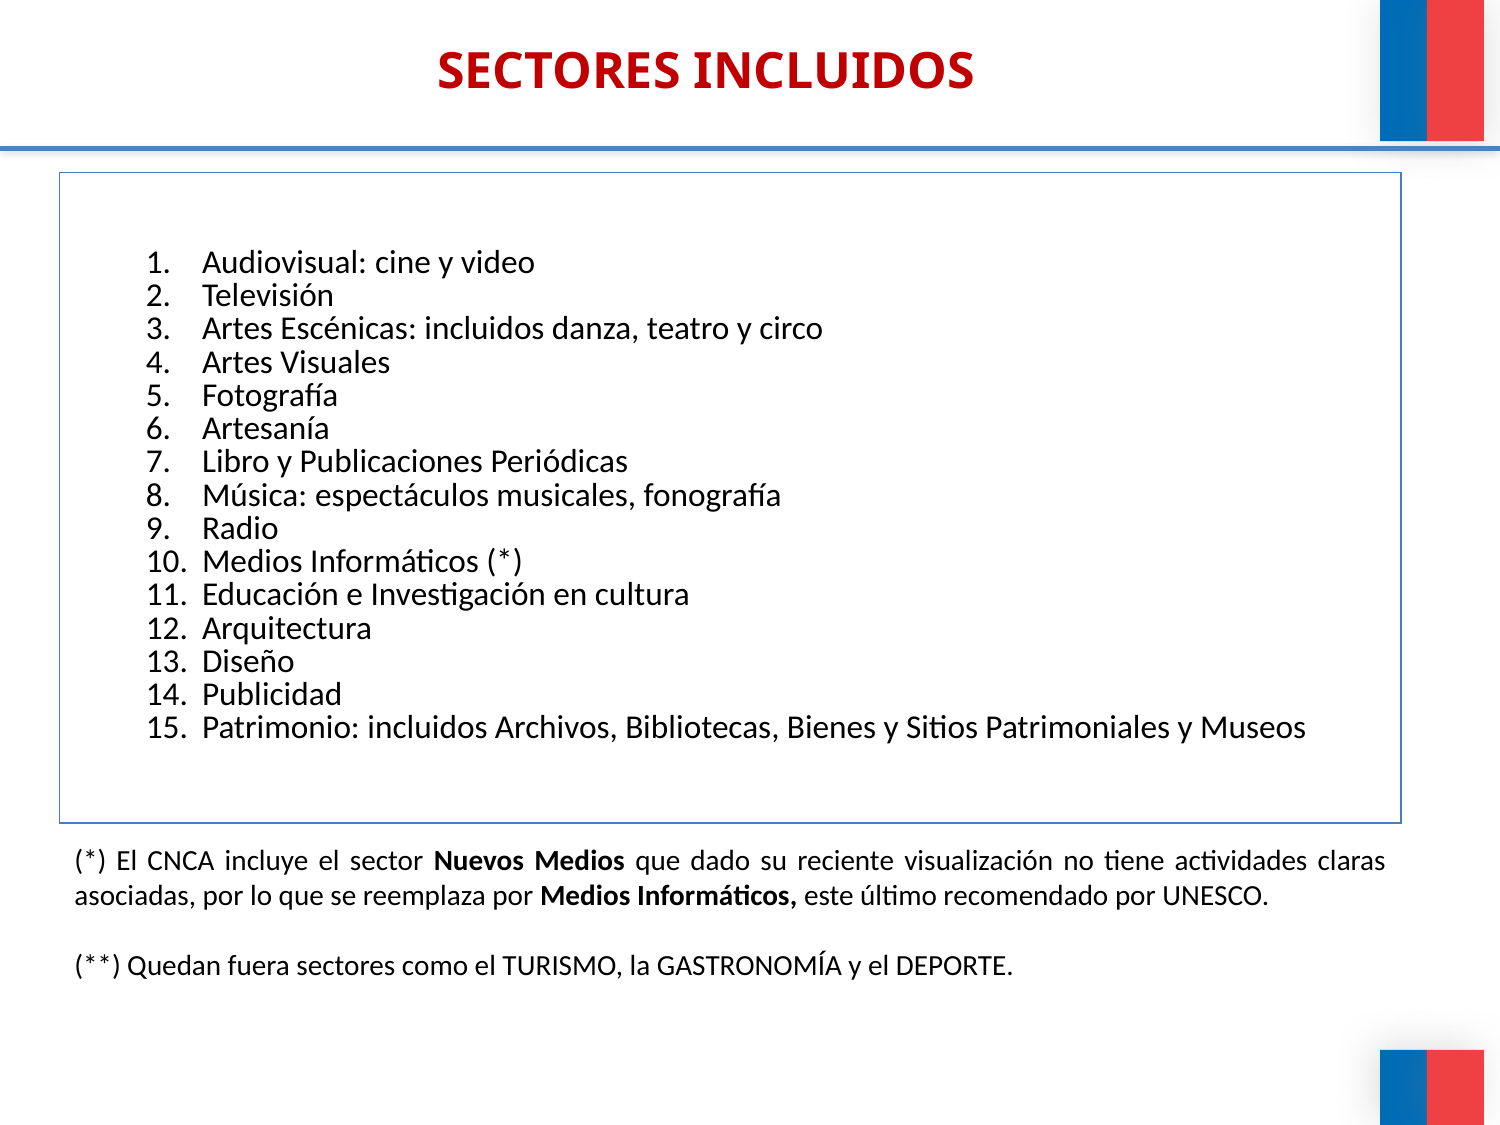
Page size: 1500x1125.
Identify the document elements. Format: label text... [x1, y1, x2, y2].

text_box (*) El CNCA incluye el sector Nuevos Medios que dado su reciente visualización no tiene actividades claras asociadas, por lo que se reemplaza por Medios Informáticos, este último recomendado por UNESCO. (**) Quedan fuera sectores como el TURISMO, la GASTRONOMÍA y el DEPORTE. [59, 834, 1401, 989]
table_header Audiovisual: cine y video Televisión Artes Escénicas: incluidos danza, teatro y circo Artes Visuales Fotografía Artesanía Libro y Publicaciones Periódicas Música: espectáculos musicales, fonografía Radio Medios Informáticos (*) Educación e Investigación en cultura Arquitectura Diseño Publicidad Patrimonio: incluidos Archivos, Bibliotecas, Bienes y Sitios Patrimoniales y Museos [60, 173, 1400, 822]
list SECTORES INCLUIDOS [59, 30, 1353, 125]
